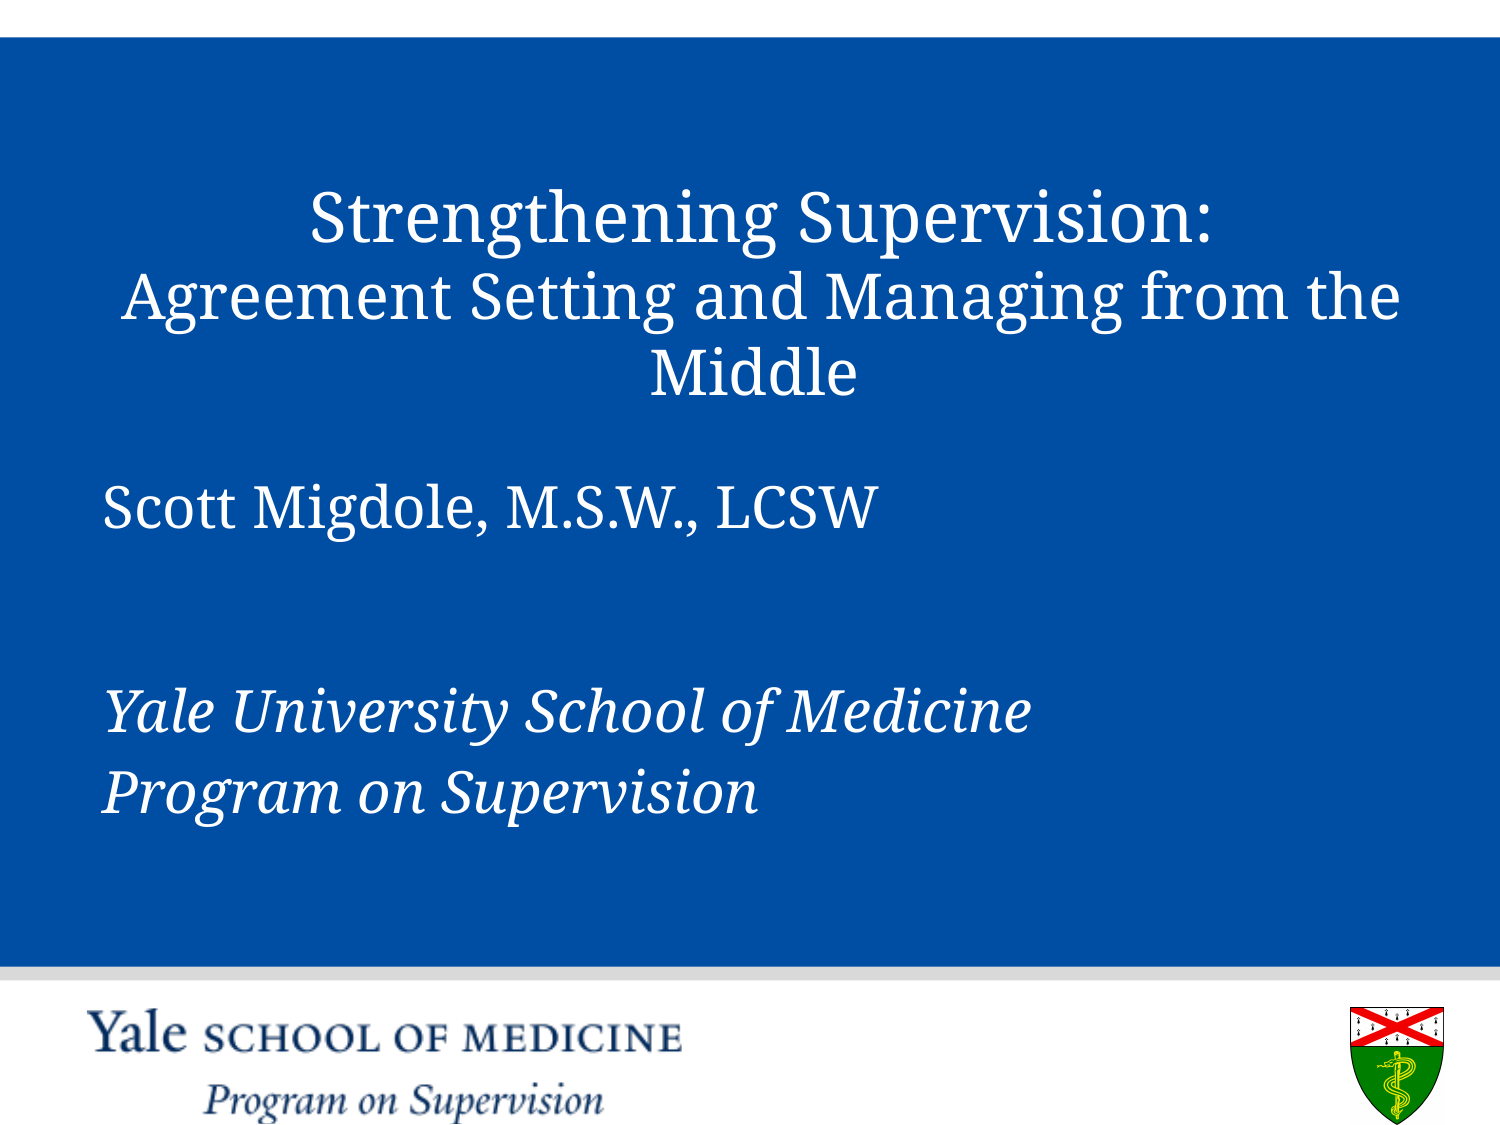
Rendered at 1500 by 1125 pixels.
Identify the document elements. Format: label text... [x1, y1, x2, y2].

list Yale University School of Medicine Program on Supervision [87, 674, 1438, 801]
title Strengthening Supervision: Agreement Setting and Managing from the Middle [87, 162, 1438, 416]
picture [1350, 1007, 1444, 1125]
list Scott Migdole, M.S.W., LCSW [87, 462, 1438, 613]
